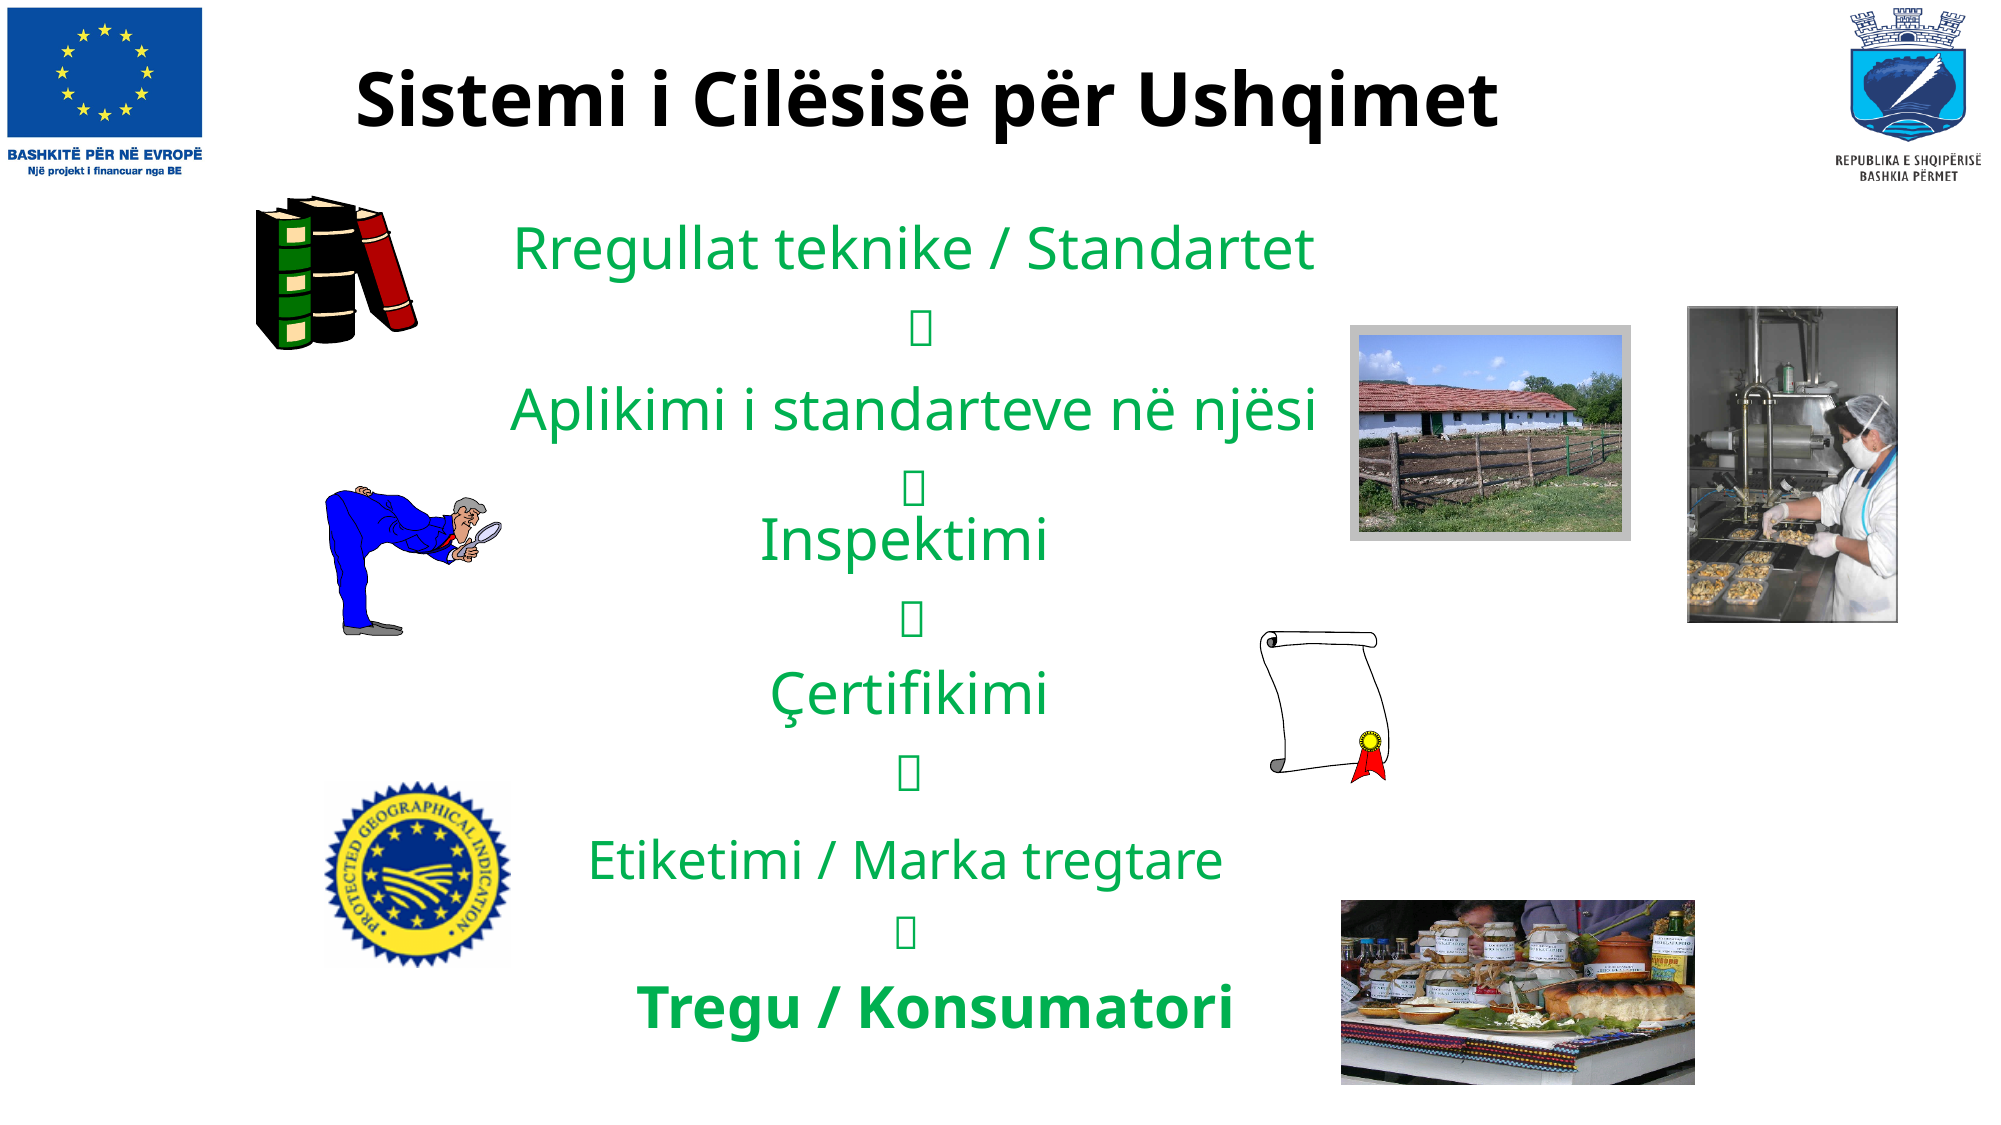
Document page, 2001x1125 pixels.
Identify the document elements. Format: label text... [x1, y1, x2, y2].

picture [1259, 629, 1391, 784]
picture [324, 781, 511, 968]
text_box Çertifikimi  [618, 656, 1201, 818]
picture [0, 2, 212, 182]
text_box Tregu / Konsumatori [578, 970, 1294, 1080]
picture [1341, 900, 1695, 1085]
text_box Sistemi i Cilësisë për Ushqimet [253, 49, 1603, 155]
picture [1836, 8, 1981, 181]
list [256, 195, 419, 353]
text_box Inspektimi  [490, 502, 1335, 664]
picture [1359, 334, 1622, 532]
text_box Rregullat teknike / Standartet  [324, 211, 1518, 365]
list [324, 485, 503, 636]
text_box Aplikimi i standarteve në njësi  [318, 373, 1359, 526]
picture [1687, 306, 1898, 623]
text_box Etiketimi / Marka tregtare  [511, 826, 1322, 968]
